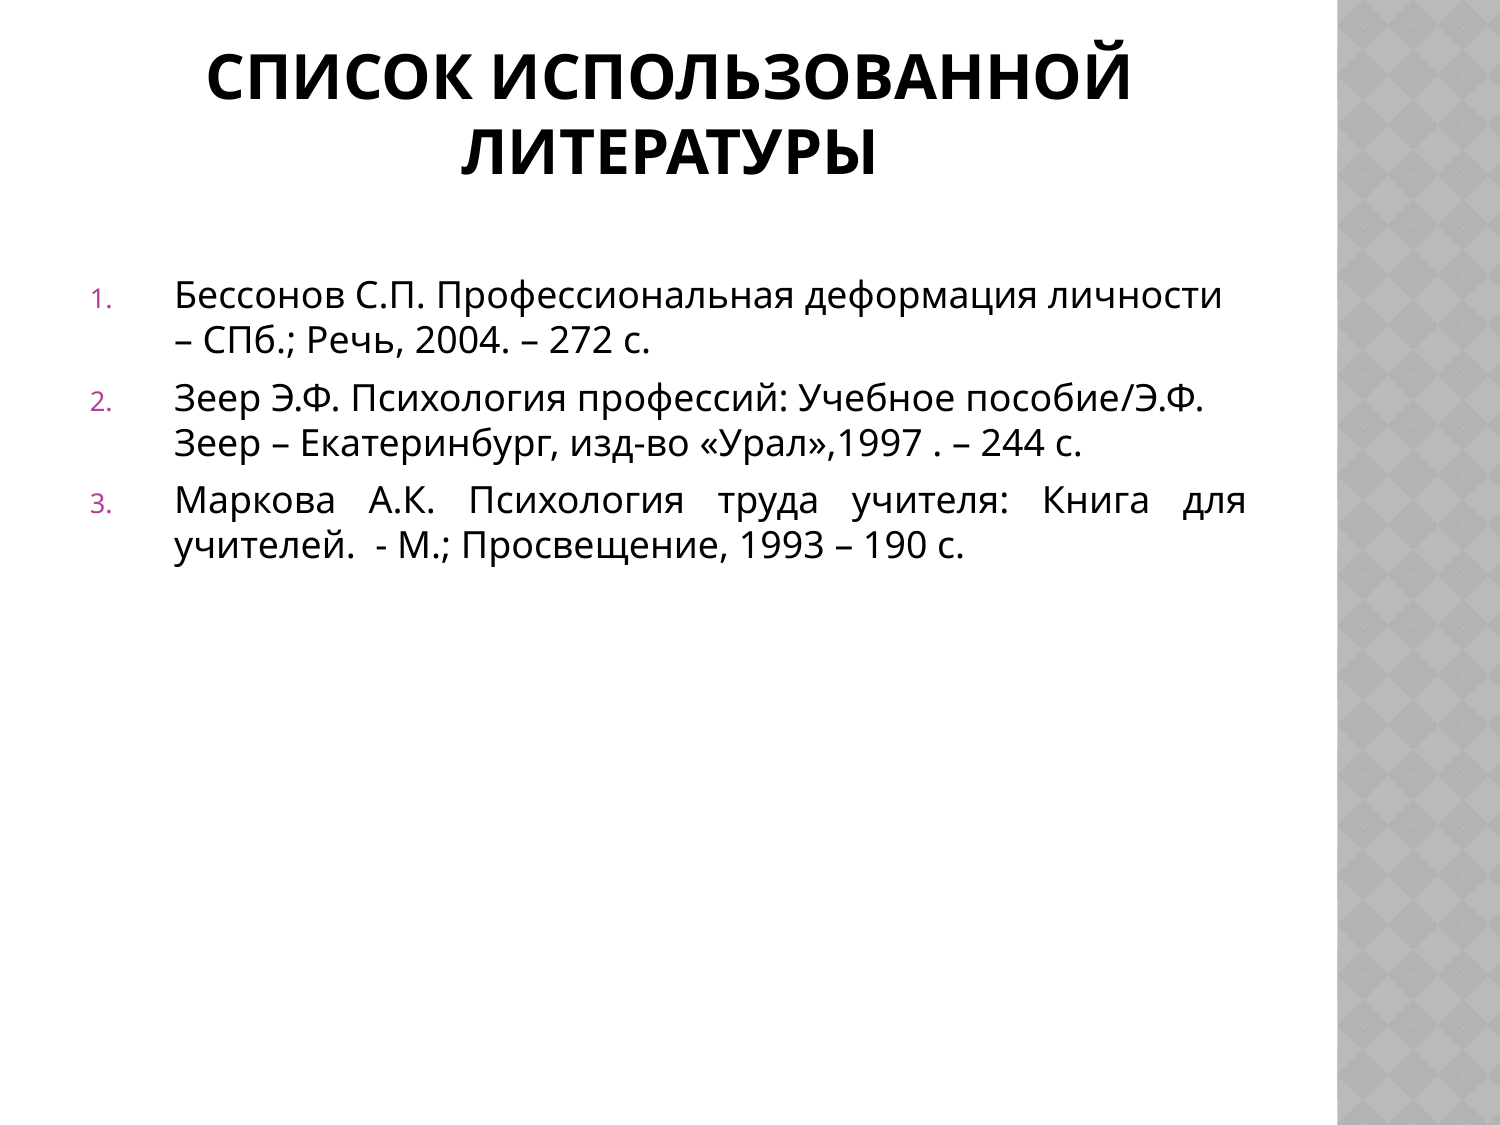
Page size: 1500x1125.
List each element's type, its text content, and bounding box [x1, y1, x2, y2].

list Бессонов С.П. Профессиональная деформация личности – СПб.; Речь, 2004. – 272 с. Зеер Э.Ф. Психология профессий: Учебное пособие/Э.Ф. Зеер – Екатеринбург, изд-во «Урал»,1997 . – 244 с. Маркова А.К. Психология труда учителя: Книга для учителей. - М.; Просвещение, 1993 – 190 с. [75, 264, 1263, 1059]
title Список использованной литературы [76, 0, 1265, 188]
